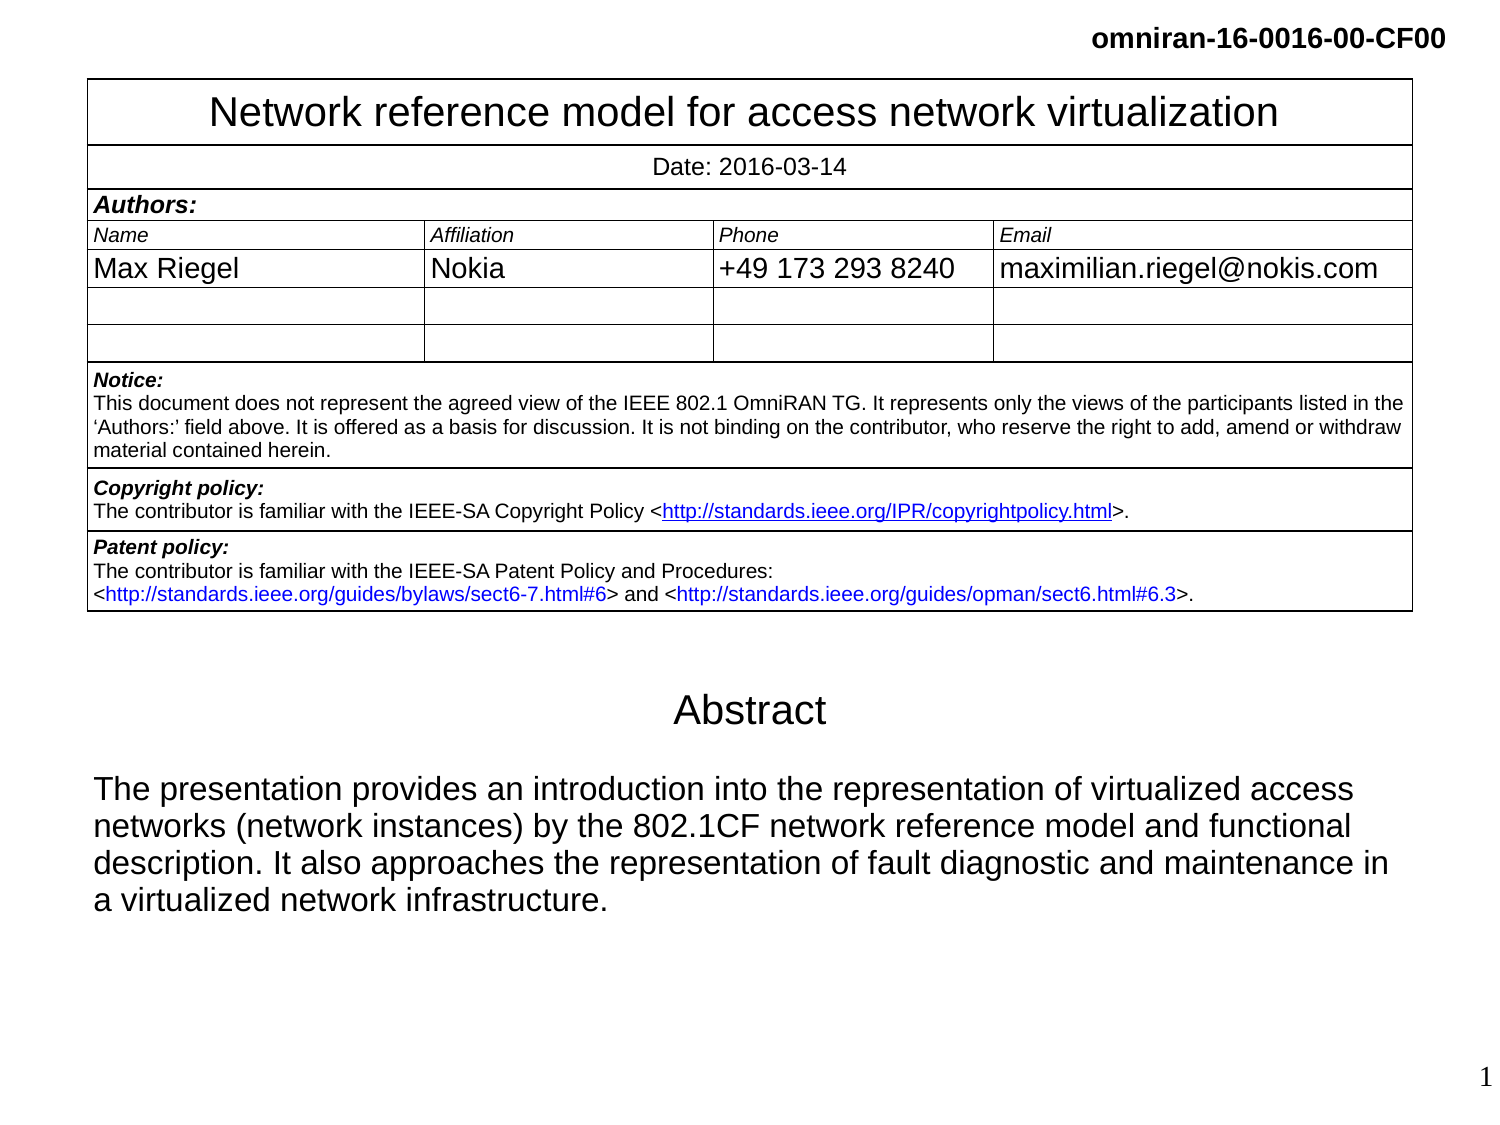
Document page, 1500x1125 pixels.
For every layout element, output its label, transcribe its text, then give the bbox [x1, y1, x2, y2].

table_cell Nokia [425, 250, 713, 287]
table_cell [994, 325, 1412, 361]
table_cell Max Riegel [88, 250, 424, 287]
table_cell +49 173 293 8240 [714, 250, 993, 287]
table_cell [425, 288, 713, 324]
table_header Network reference model for access network virtualization [88, 80, 1412, 144]
table_cell [88, 325, 424, 361]
text_box Abstract The presentation provides an introduction into the representation of virtualized access networks (network instances) by the 802.1CF network reference model and functional description. It also approaches the representation of fault diagnostic and maintenance in a virtualized network infrastructure. [87, 680, 1413, 1025]
table_cell Name [88, 221, 424, 249]
table_cell Copyright policy: The contributor is familiar with the IEEE-SA Copyright Policy <http://standards.ieee.org/IPR/copyrightpolicy.html>. [88, 469, 1412, 530]
table_cell Affiliation [425, 221, 713, 249]
table_cell Notice: This document does not represent the agreed view of the IEEE 802.1 OmniRAN TG. It represents only the views of the participants listed in the ‘Authors:’ field above. It is offered as a basis for discussion. It is not binding on the contributor, who reserve the right to add, amend or withdraw material contained herein. [88, 363, 1412, 467]
table_cell [994, 288, 1412, 324]
table_cell [88, 288, 424, 324]
table_cell Patent policy: The contributor is familiar with the IEEE-SA Patent Policy and Procedures: <http://standards.ieee.org/guides/bylaws/sect6-7.html#6> and <http://standards.ieee.org/guides/opman/sect6.html#6.3>. [88, 532, 1412, 610]
table_cell [425, 325, 713, 361]
table_cell maximilian.riegel@nokis.com [994, 250, 1412, 287]
table_cell [714, 288, 993, 324]
table_cell Phone [714, 221, 993, 249]
table_cell [714, 325, 993, 361]
table_cell Email [994, 221, 1412, 249]
table_cell Date: 2016-03-14 [88, 146, 1412, 188]
table_cell Authors: [88, 190, 1412, 220]
